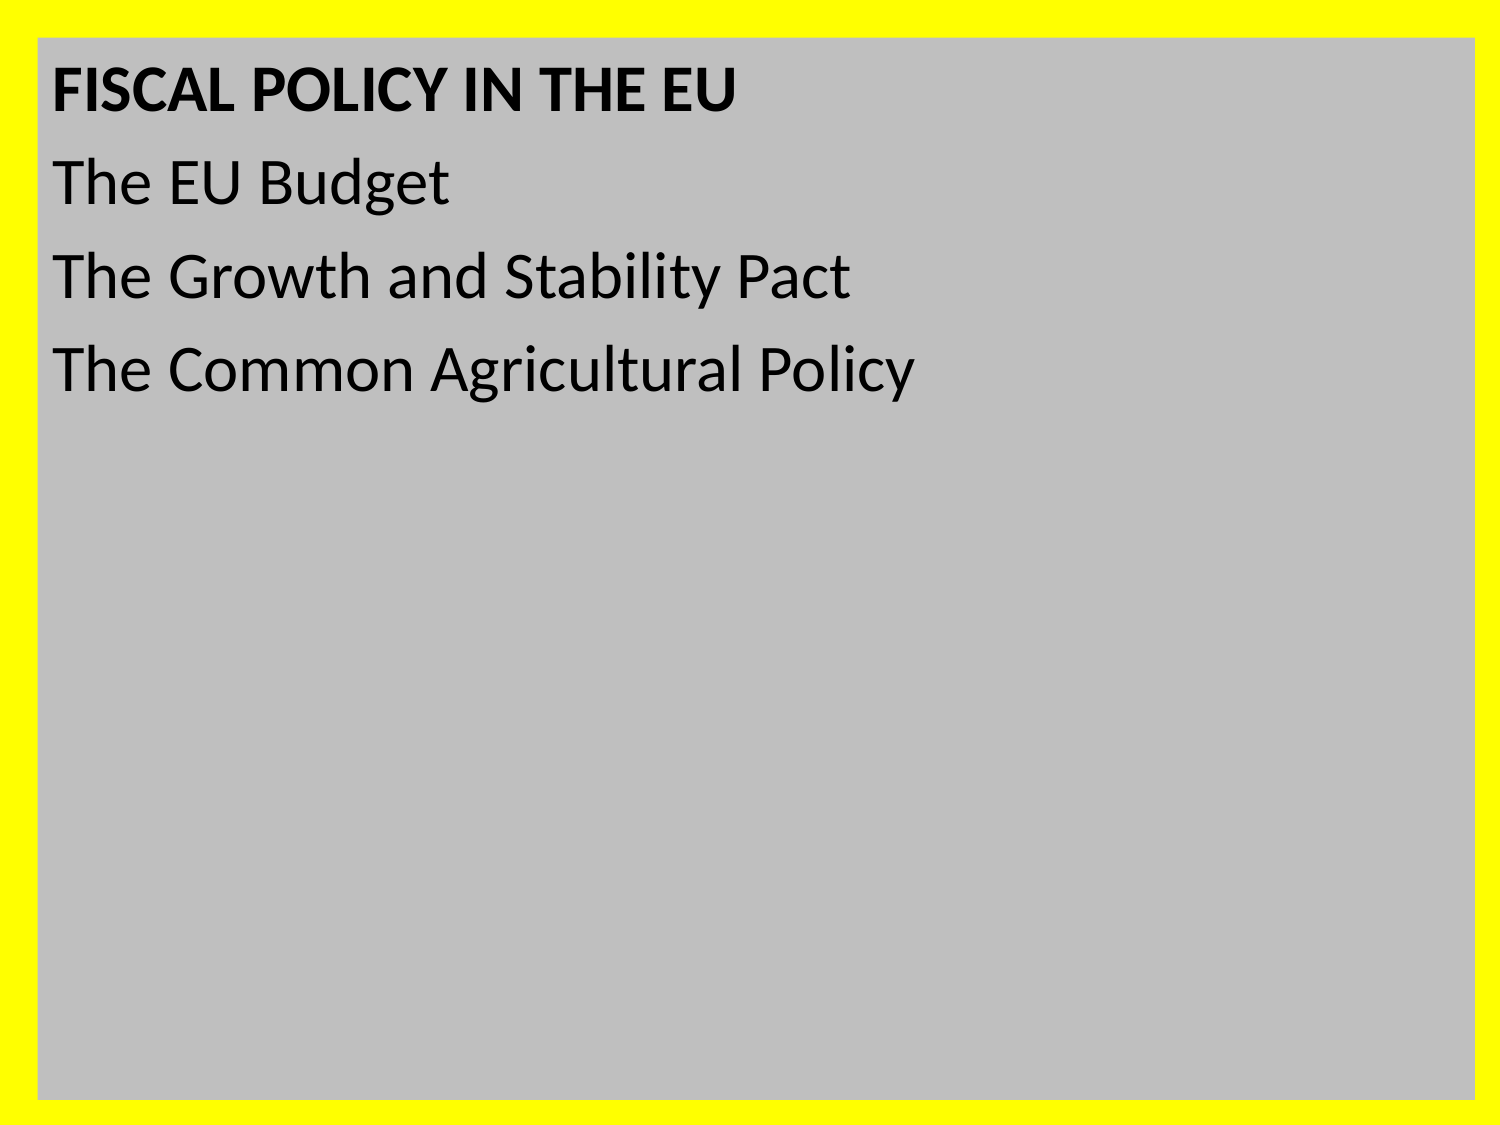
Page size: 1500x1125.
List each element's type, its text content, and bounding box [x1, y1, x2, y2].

list FISCAL POLICY IN THE EU The EU Budget The Growth and Stability Pact The Common Agricultural Policy [37, 37, 1475, 1100]
